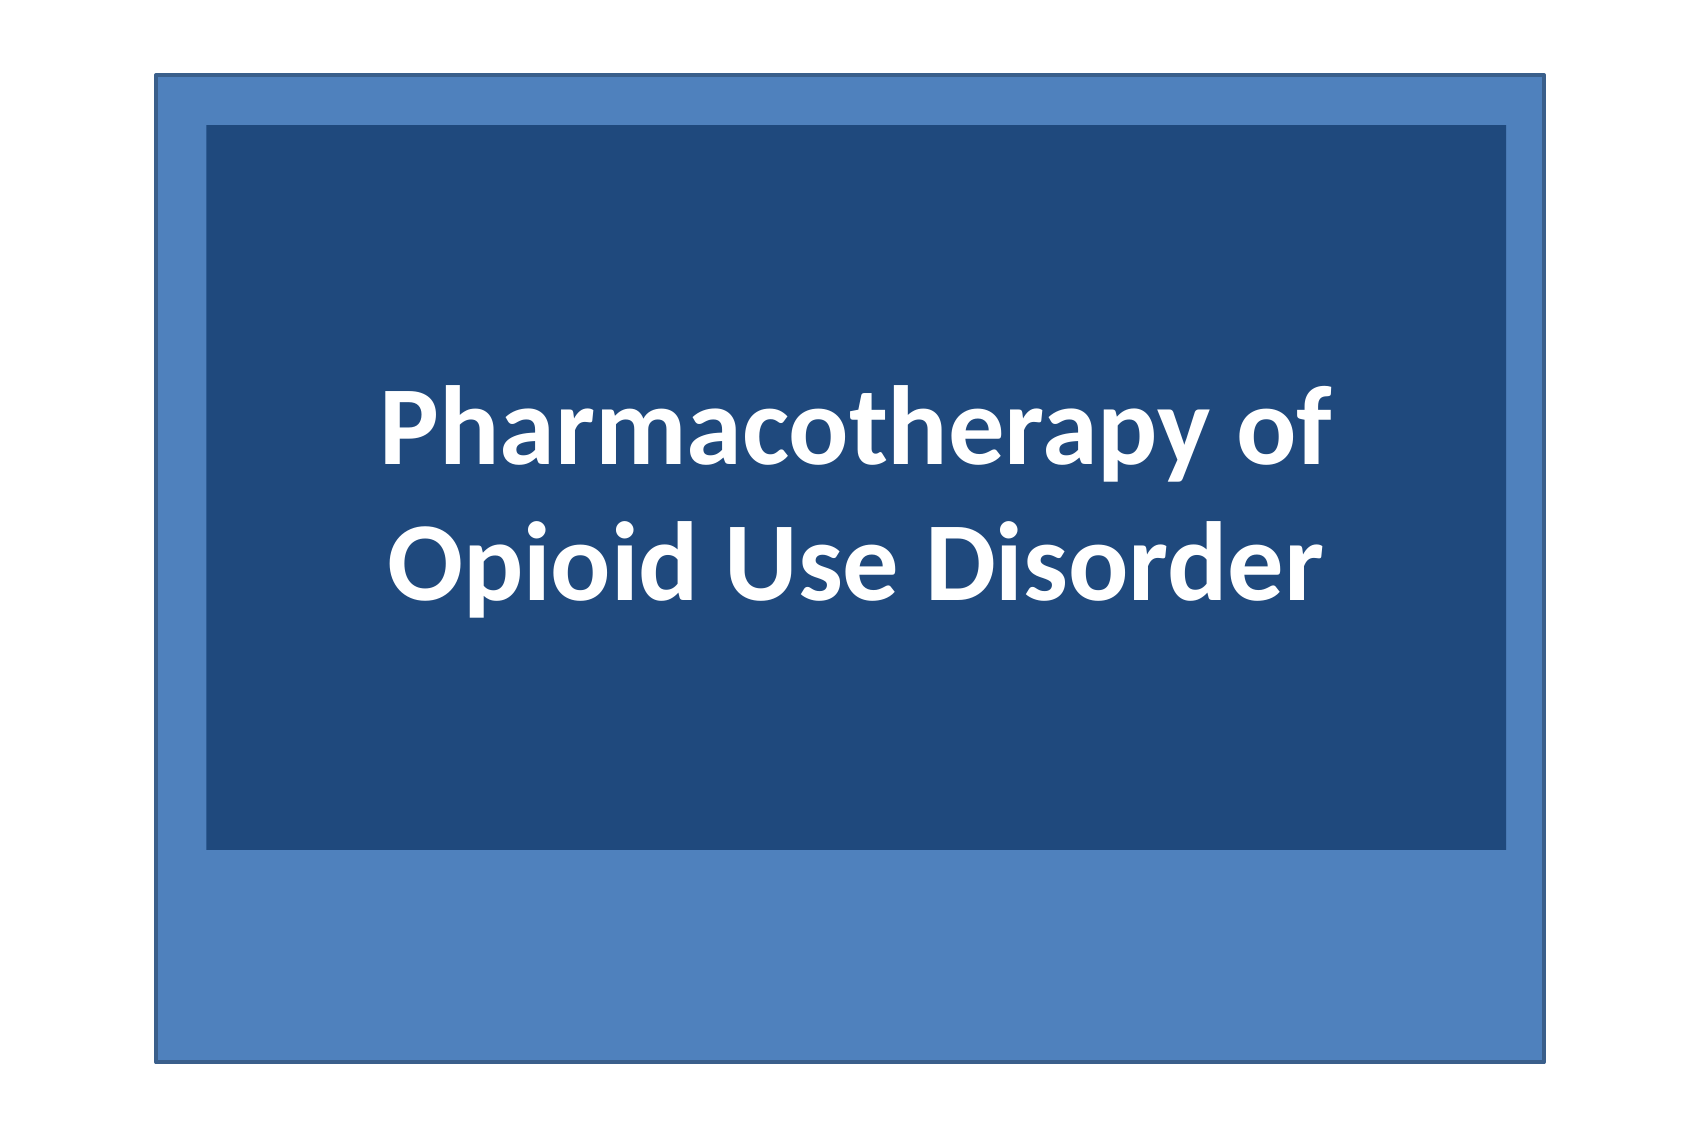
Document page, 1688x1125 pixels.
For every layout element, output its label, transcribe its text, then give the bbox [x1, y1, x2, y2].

text_box [154, 73, 1546, 1064]
title Pharmacotherapy of Opioid Use Disorder [206, 124, 1507, 851]
